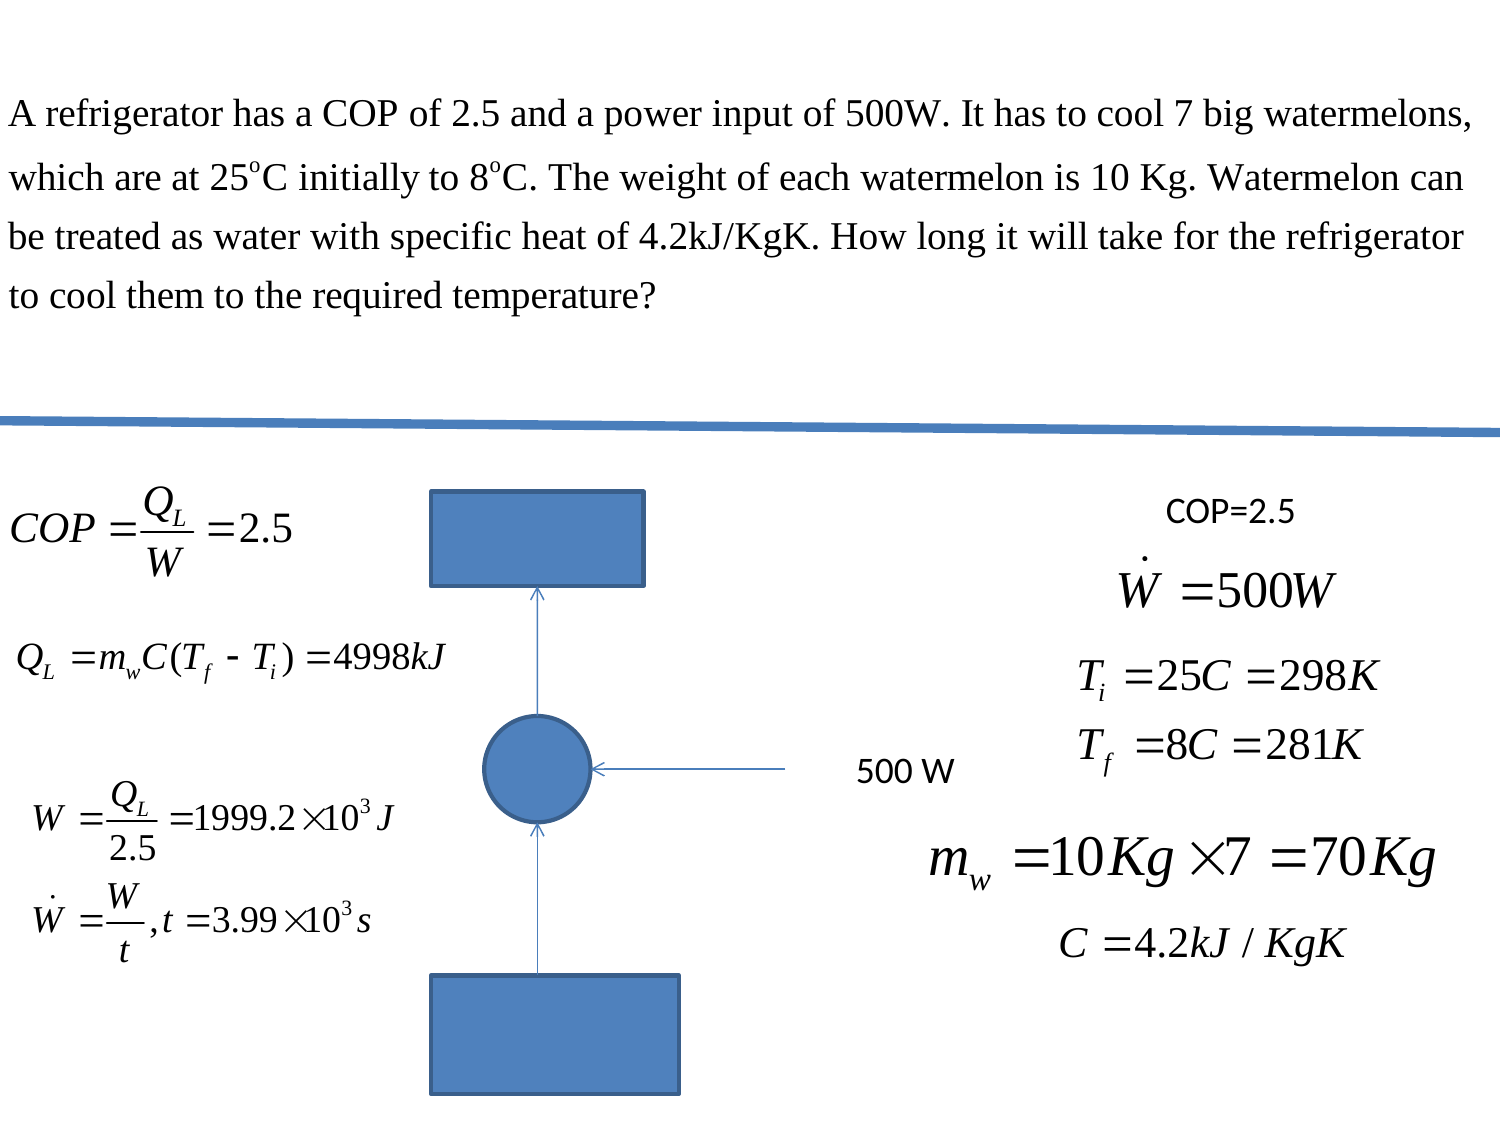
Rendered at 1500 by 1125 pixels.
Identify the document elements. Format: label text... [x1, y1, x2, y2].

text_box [919, 817, 1451, 905]
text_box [0, 420, 1500, 433]
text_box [1052, 916, 1358, 976]
text_box [429, 973, 681, 1096]
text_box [3, 473, 300, 587]
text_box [1071, 644, 1390, 789]
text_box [10, 630, 456, 693]
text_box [1, 89, 1482, 327]
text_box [1112, 551, 1350, 621]
text_box COP=2.5 [1151, 478, 1311, 538]
text_box [482, 714, 593, 825]
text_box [28, 768, 405, 972]
text_box 500 W [841, 738, 970, 799]
text_box [429, 489, 646, 588]
